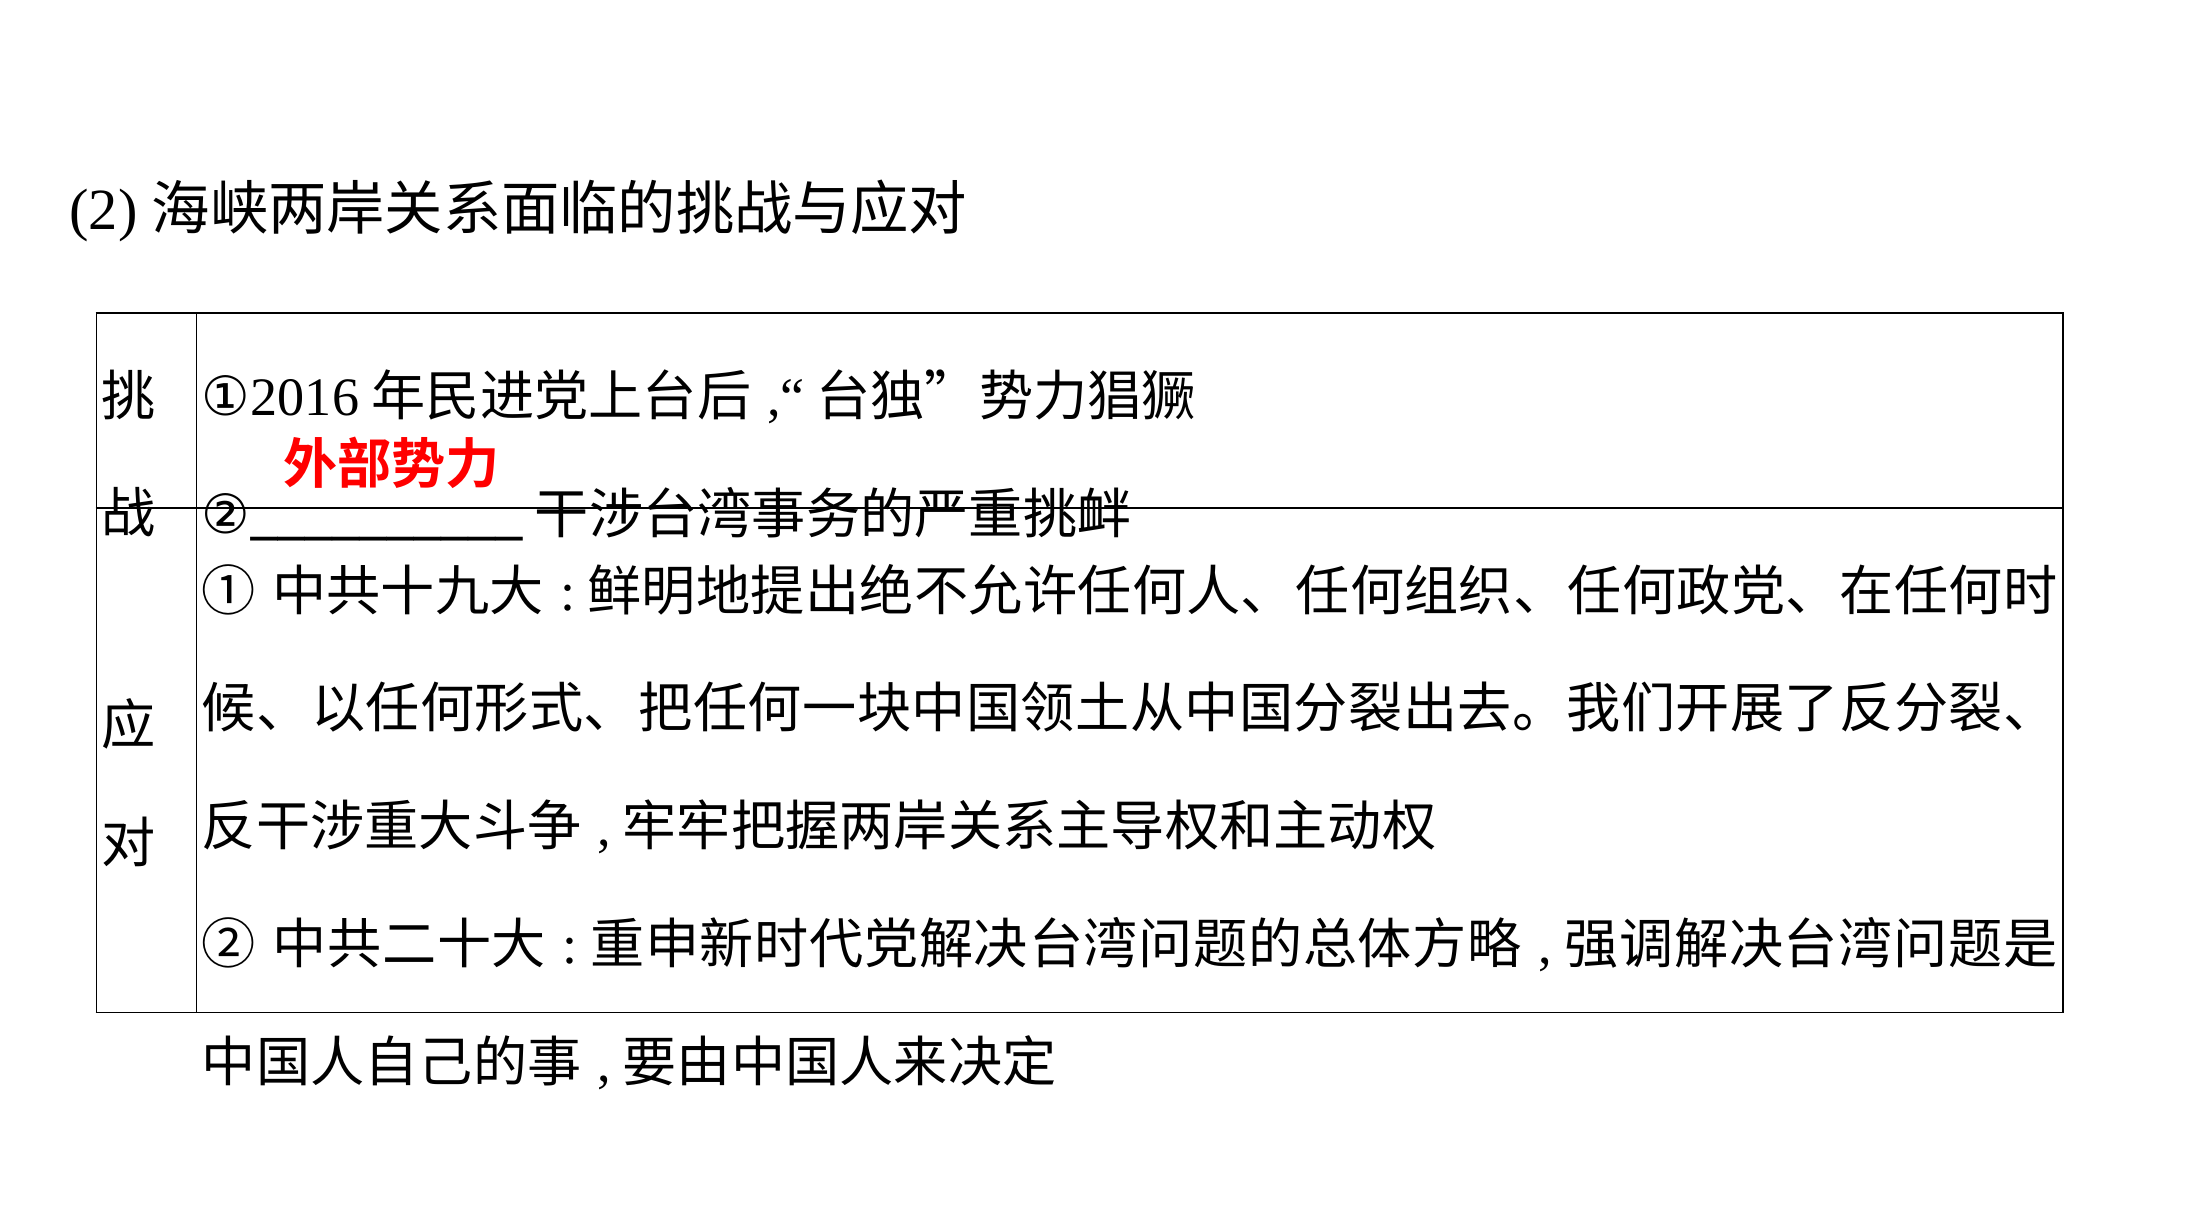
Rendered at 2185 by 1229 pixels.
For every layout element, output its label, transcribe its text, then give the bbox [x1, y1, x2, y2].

table_cell 应对 [97, 509, 196, 1012]
table_header 挑战 [97, 314, 196, 507]
table_cell ①中共十九大:鲜明地提出绝不允许任何人、任何组织、任何政党、在任何时候、以任何形式、把任何一块中国领土从中国分裂出去。我们开展了反分裂、反干涉重大斗争,牢牢把握两岸关系主导权和主动权 ②中共二十大:重申新时代党解决台湾问题的总体方略,强调解决台湾问题是中国人自己的事,要由中国人来决定 [197, 509, 2062, 1012]
text_box 外部势力 [152, 422, 632, 502]
text_box (2)海峡两岸关系面临的挑战与应对 [48, 125, 2111, 252]
table_header ①2016年民进党上台后,“台独”势力猖獗 ②__________干涉台湾事务的严重挑衅 [197, 314, 2062, 507]
